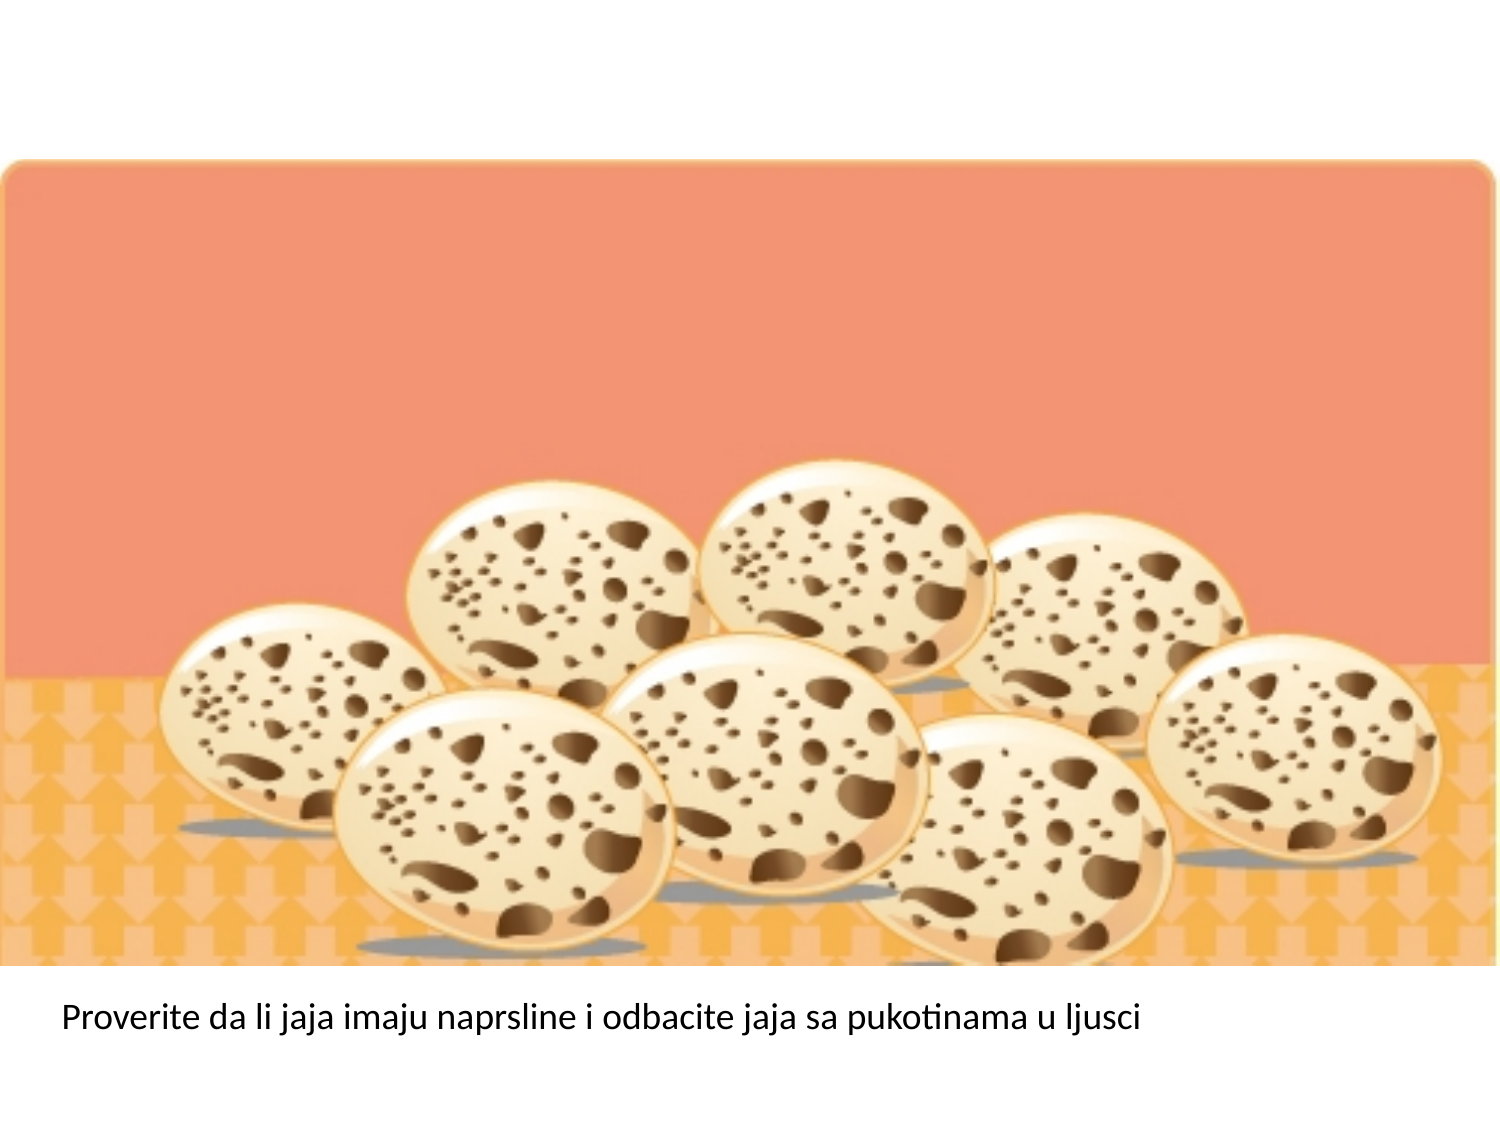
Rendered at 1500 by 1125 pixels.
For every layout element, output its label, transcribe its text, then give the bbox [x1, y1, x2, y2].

text_box Proverite da li jaja imaju naprsline i odbacite jaja sa pukotinama u ljusci [46, 984, 1430, 1045]
picture [0, 158, 1500, 966]
